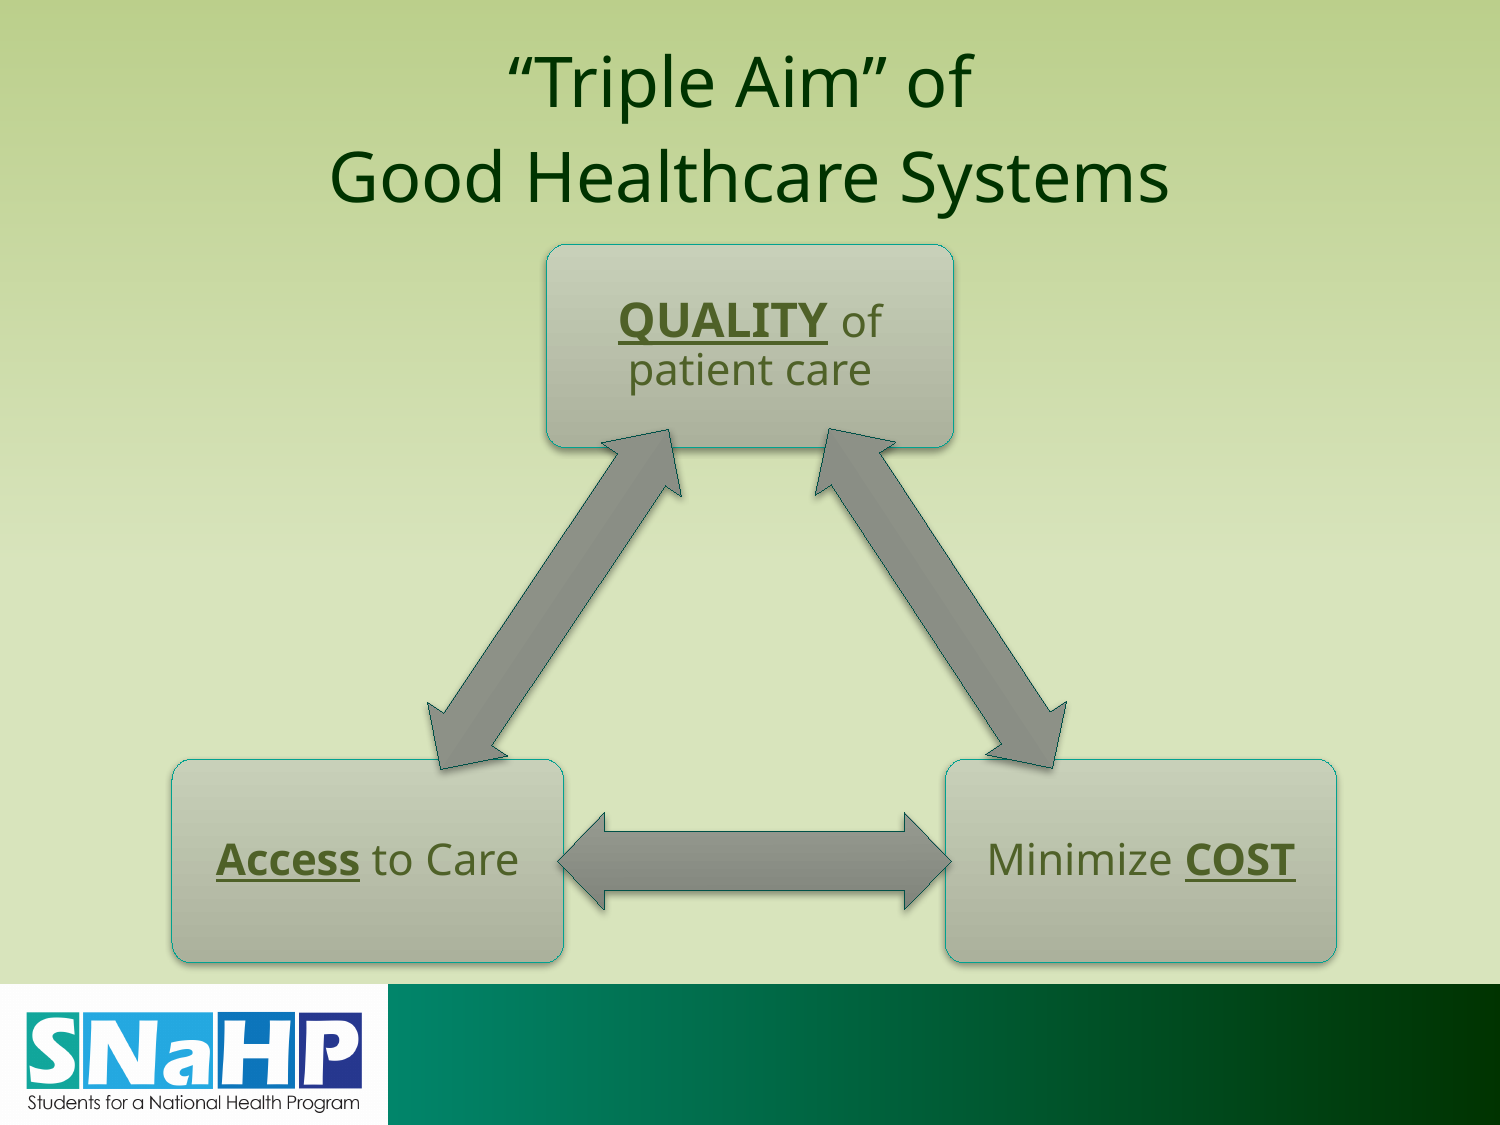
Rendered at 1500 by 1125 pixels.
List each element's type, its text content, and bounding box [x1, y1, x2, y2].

picture [0, 984, 388, 1125]
text_box [815, 428, 1067, 769]
text_box [557, 812, 952, 910]
chart [1166, 984, 1171, 1125]
title “Triple Aim” of Good Healthcare Systems [75, 23, 1425, 232]
text_box [427, 429, 682, 770]
text_box Minimize COST [945, 759, 1337, 963]
text_box QUALITY of patient care [546, 244, 954, 448]
text_box Access to Care [171, 759, 564, 963]
